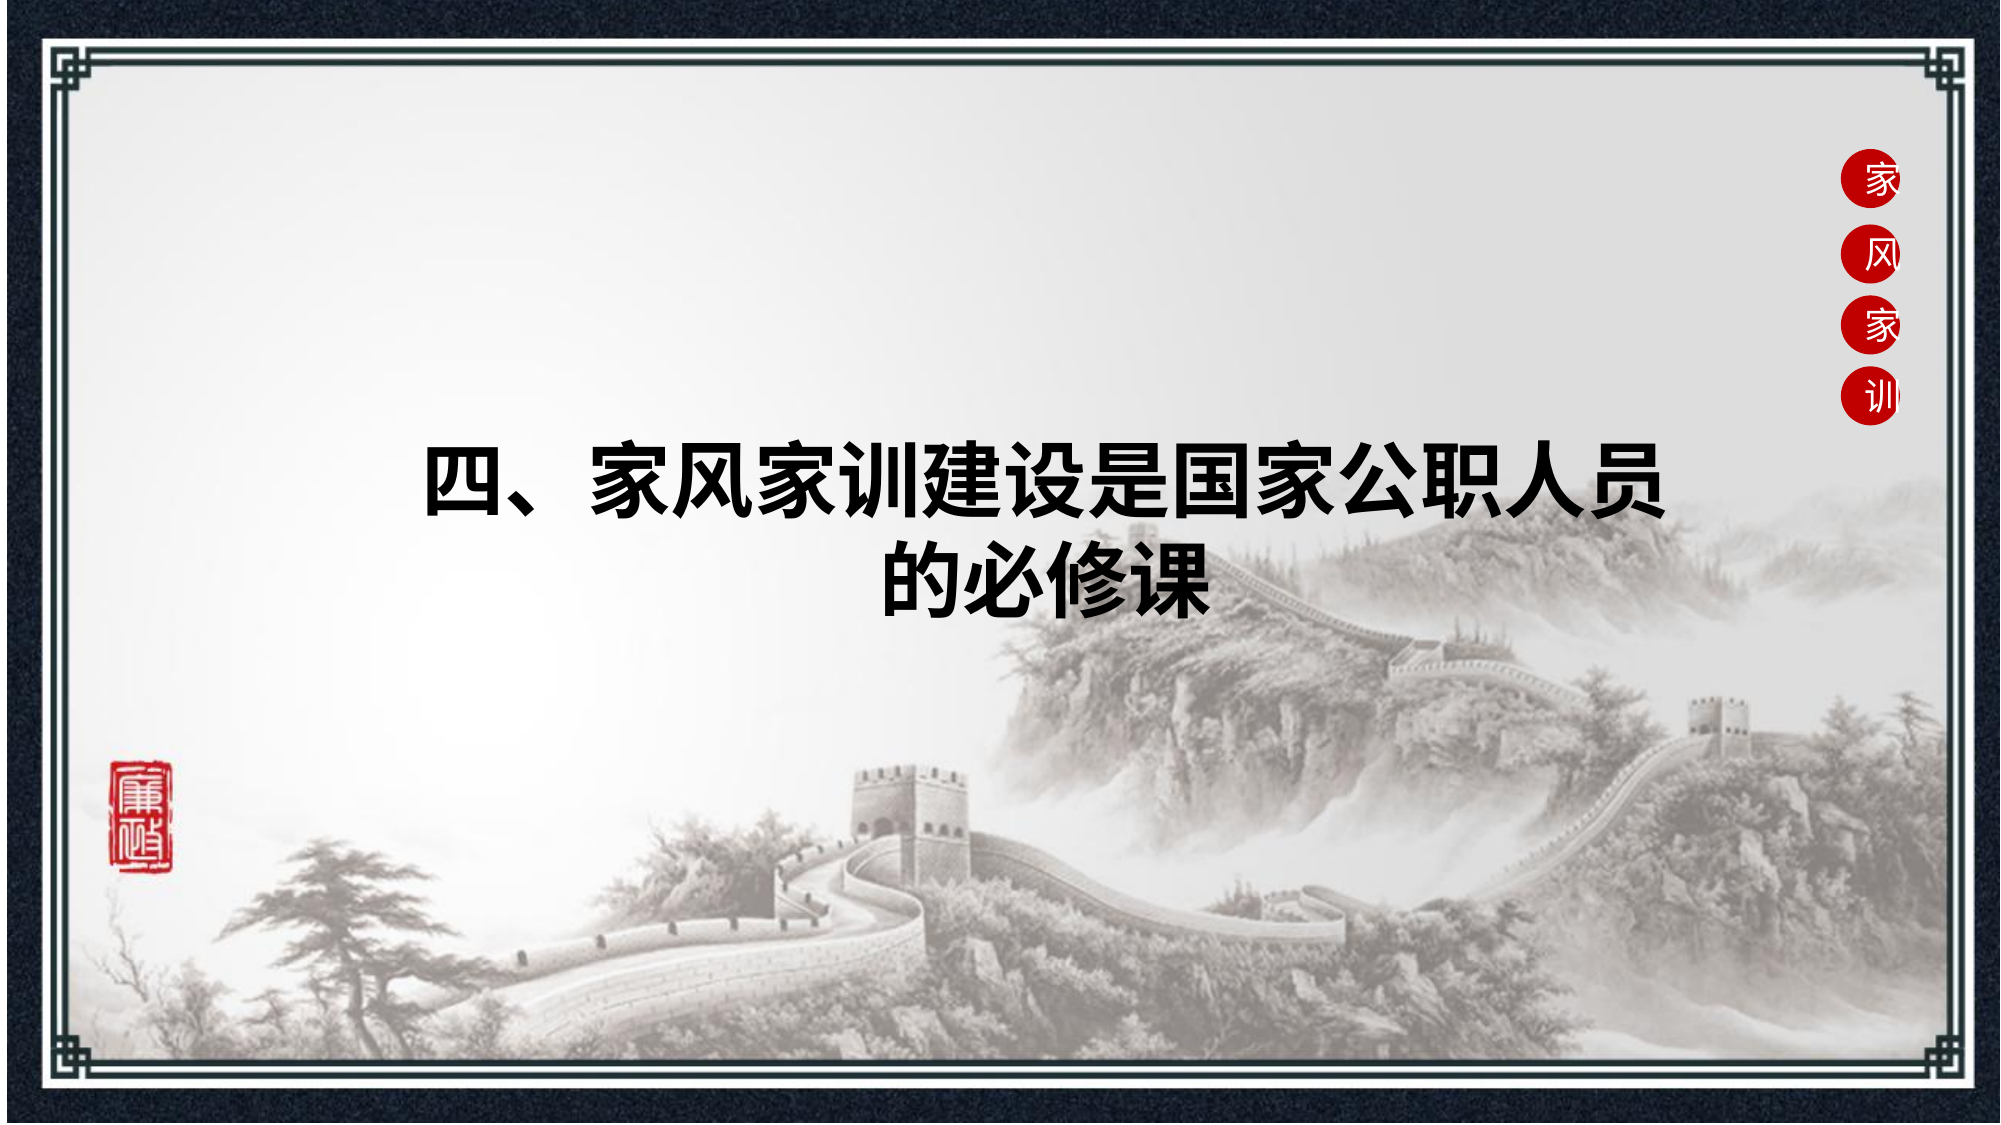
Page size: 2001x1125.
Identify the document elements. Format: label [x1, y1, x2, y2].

list [7, 0, 2000, 1123]
